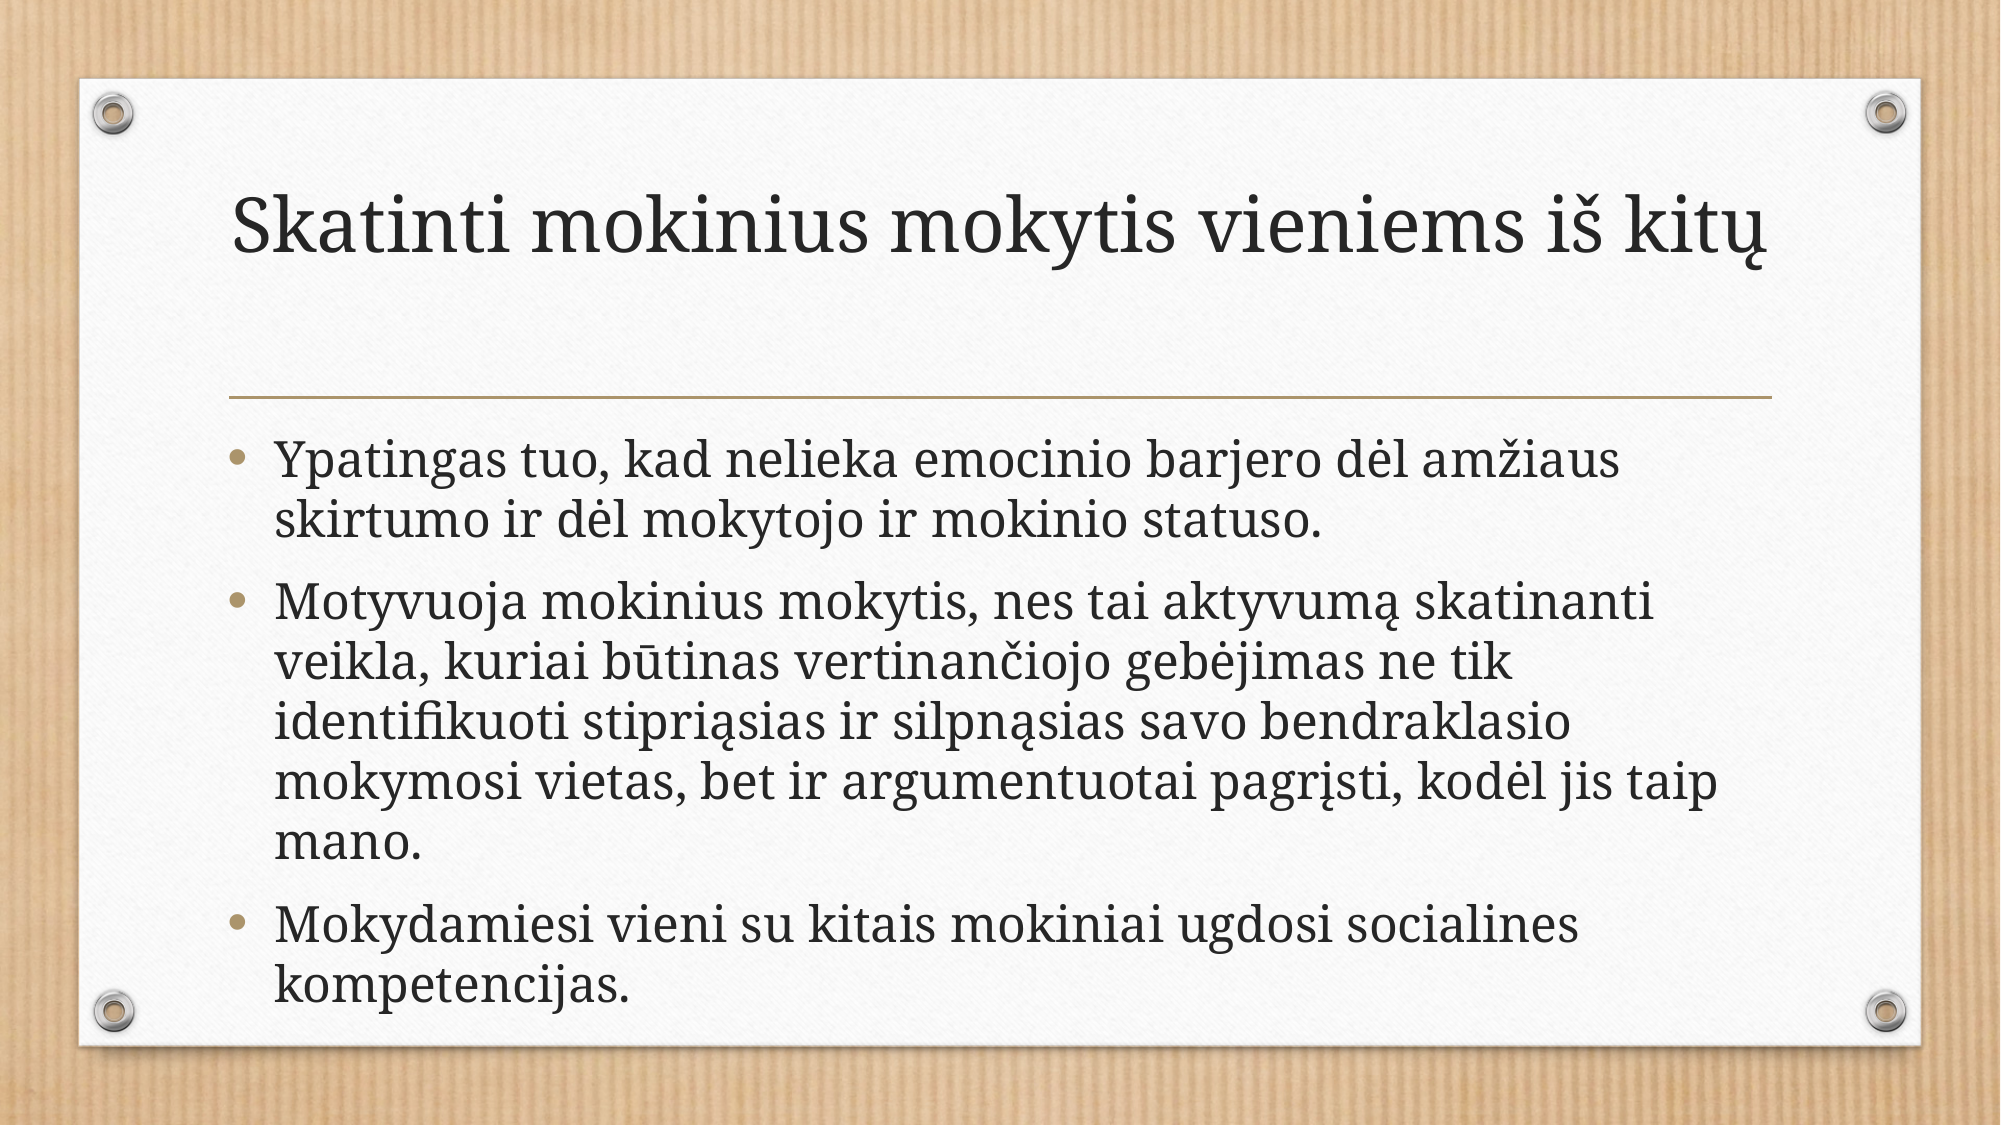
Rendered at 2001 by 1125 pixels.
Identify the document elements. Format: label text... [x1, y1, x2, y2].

title Skatinti mokinius mokytis vieniems iš kitų [212, 161, 1788, 375]
picture [0, 0, 2001, 1125]
list Ypatingas tuo, kad nelieka emocinio barjero dėl amžiaus skirtumo ir dėl mokytojo ir mokinio statuso. Motyvuoja mokinius mokytis, nes tai aktyvumą skatinanti veikla, kuriai būtinas vertinančiojo gebėjimas ne tik identifikuoti stipriąsias ir silpnąsias savo bendraklasio mokymosi vietas, bet ir argumentuotai pagrįsti, kodėl jis taip mano. Mokydamiesi vieni su kitais mokiniai ugdosi socialines kompetencijas. [212, 419, 1788, 964]
